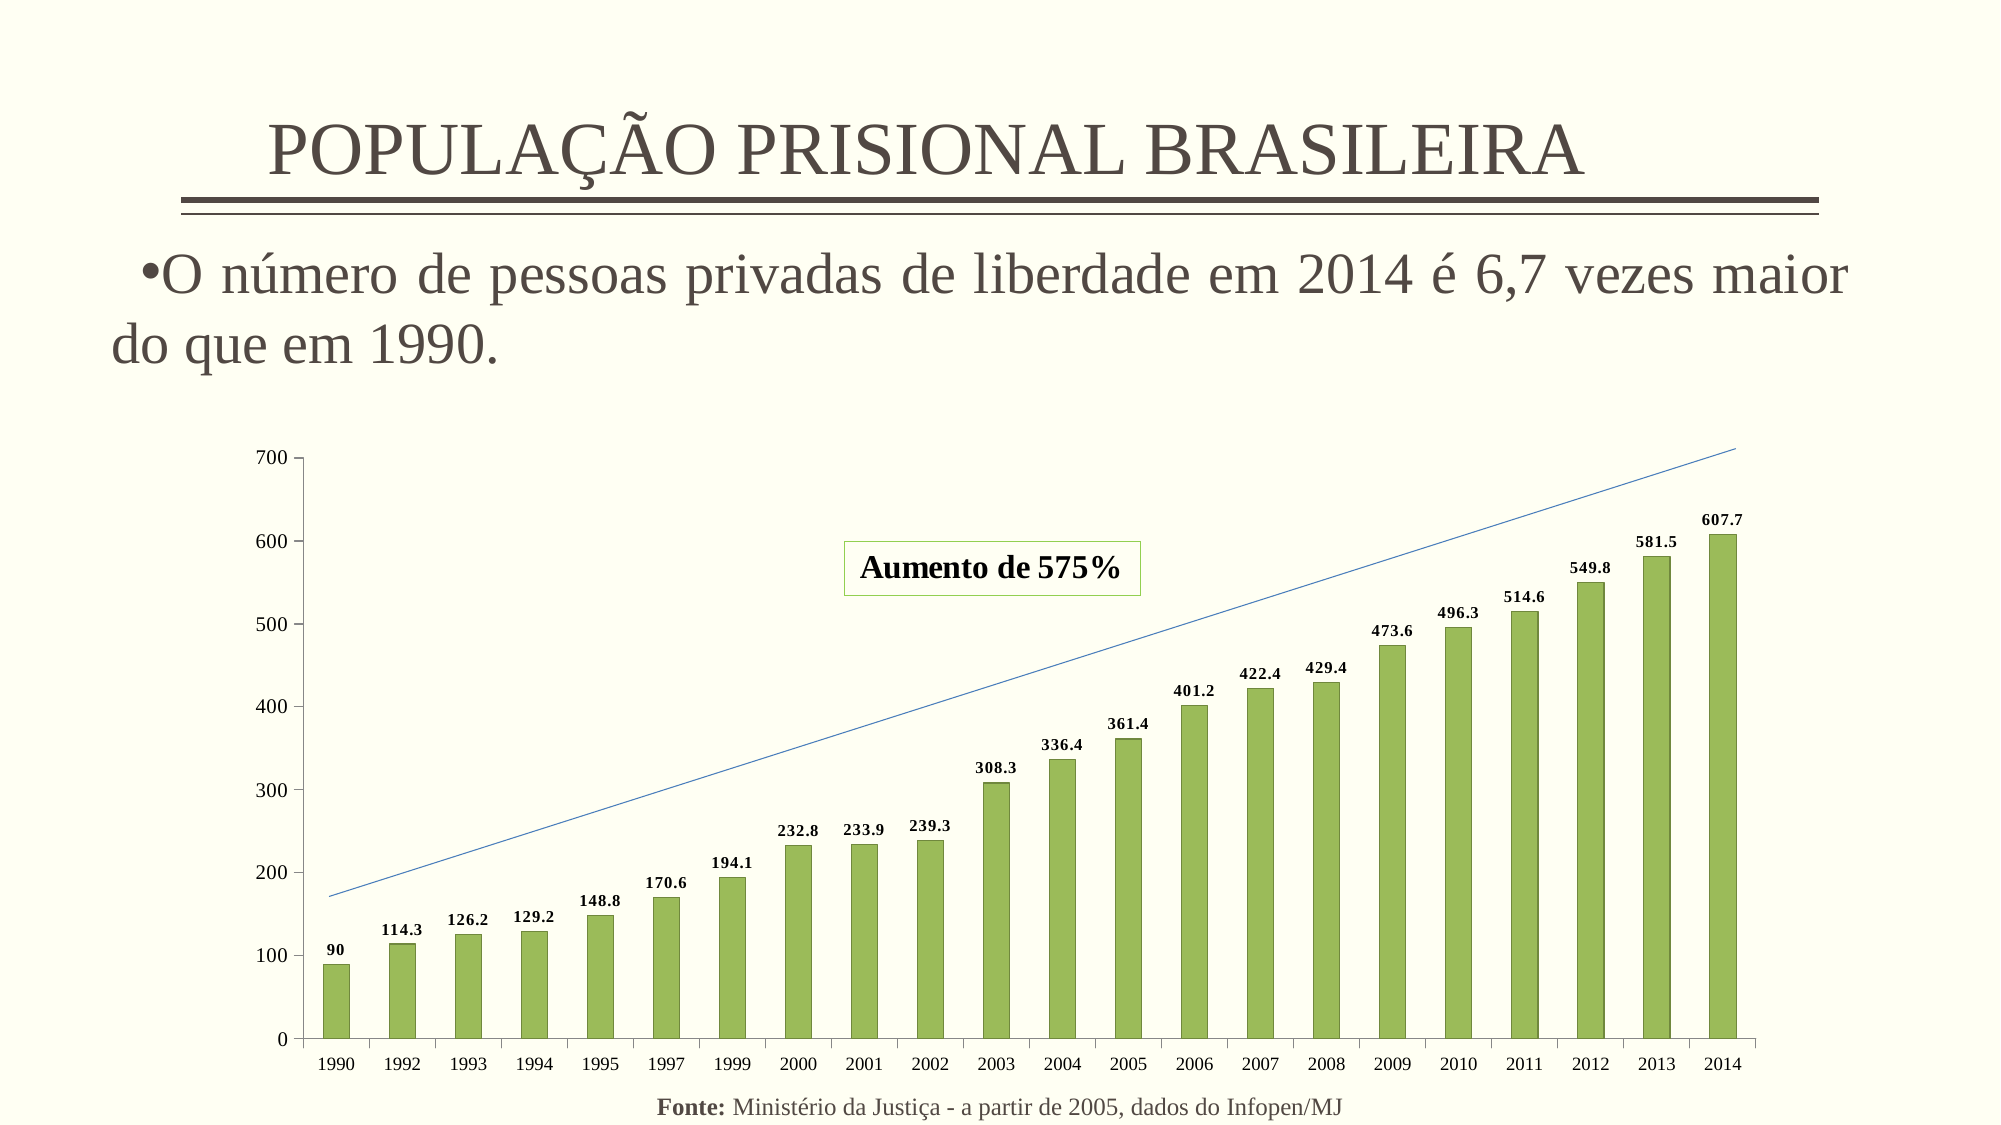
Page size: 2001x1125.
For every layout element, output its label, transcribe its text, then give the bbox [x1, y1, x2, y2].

list O número de pessoas privadas de liberdade em 2014 é 6,7 vezes maior do que em 1990. Fonte: Ministério da Justiça - a partir de 2005, dados do Infopen/MJ [111, 203, 1850, 1125]
title POPULAÇÃO PRISIONAL BRASILEIRA [93, 56, 1761, 199]
chart [220, 417, 1772, 1080]
